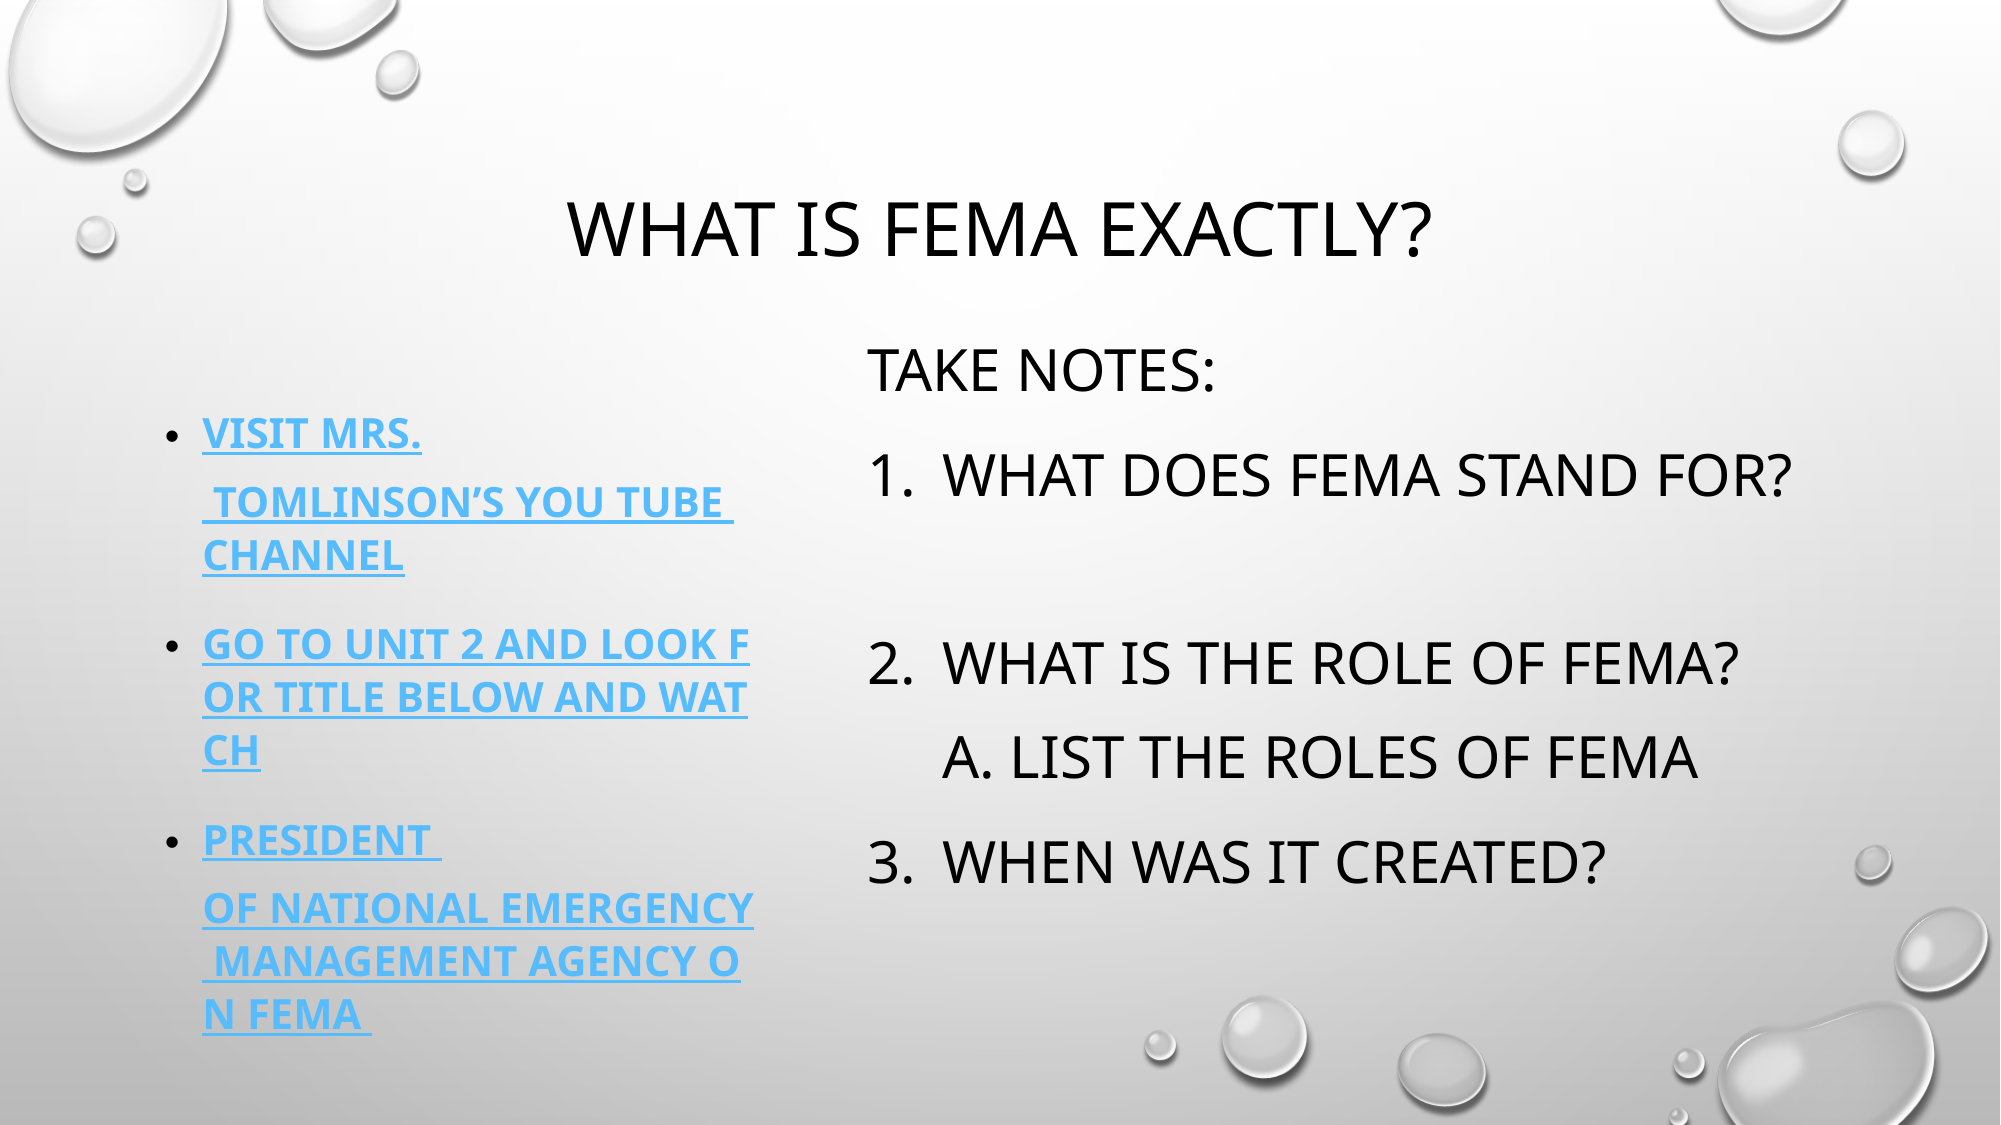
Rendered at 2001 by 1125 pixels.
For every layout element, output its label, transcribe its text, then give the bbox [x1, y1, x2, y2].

picture [0, 0, 2000, 1125]
title What is fema exactly? [149, 101, 1851, 364]
list Take notes: What does FEMA stand for? What is the role of fema? a. List the roles of fema When was it created? [851, 311, 1850, 950]
list Visit mrs. Tomlinson’s you tube channel Go to unit 2 and look for title below and watch President of National Emergency Management Agency on FEMA [149, 388, 774, 950]
